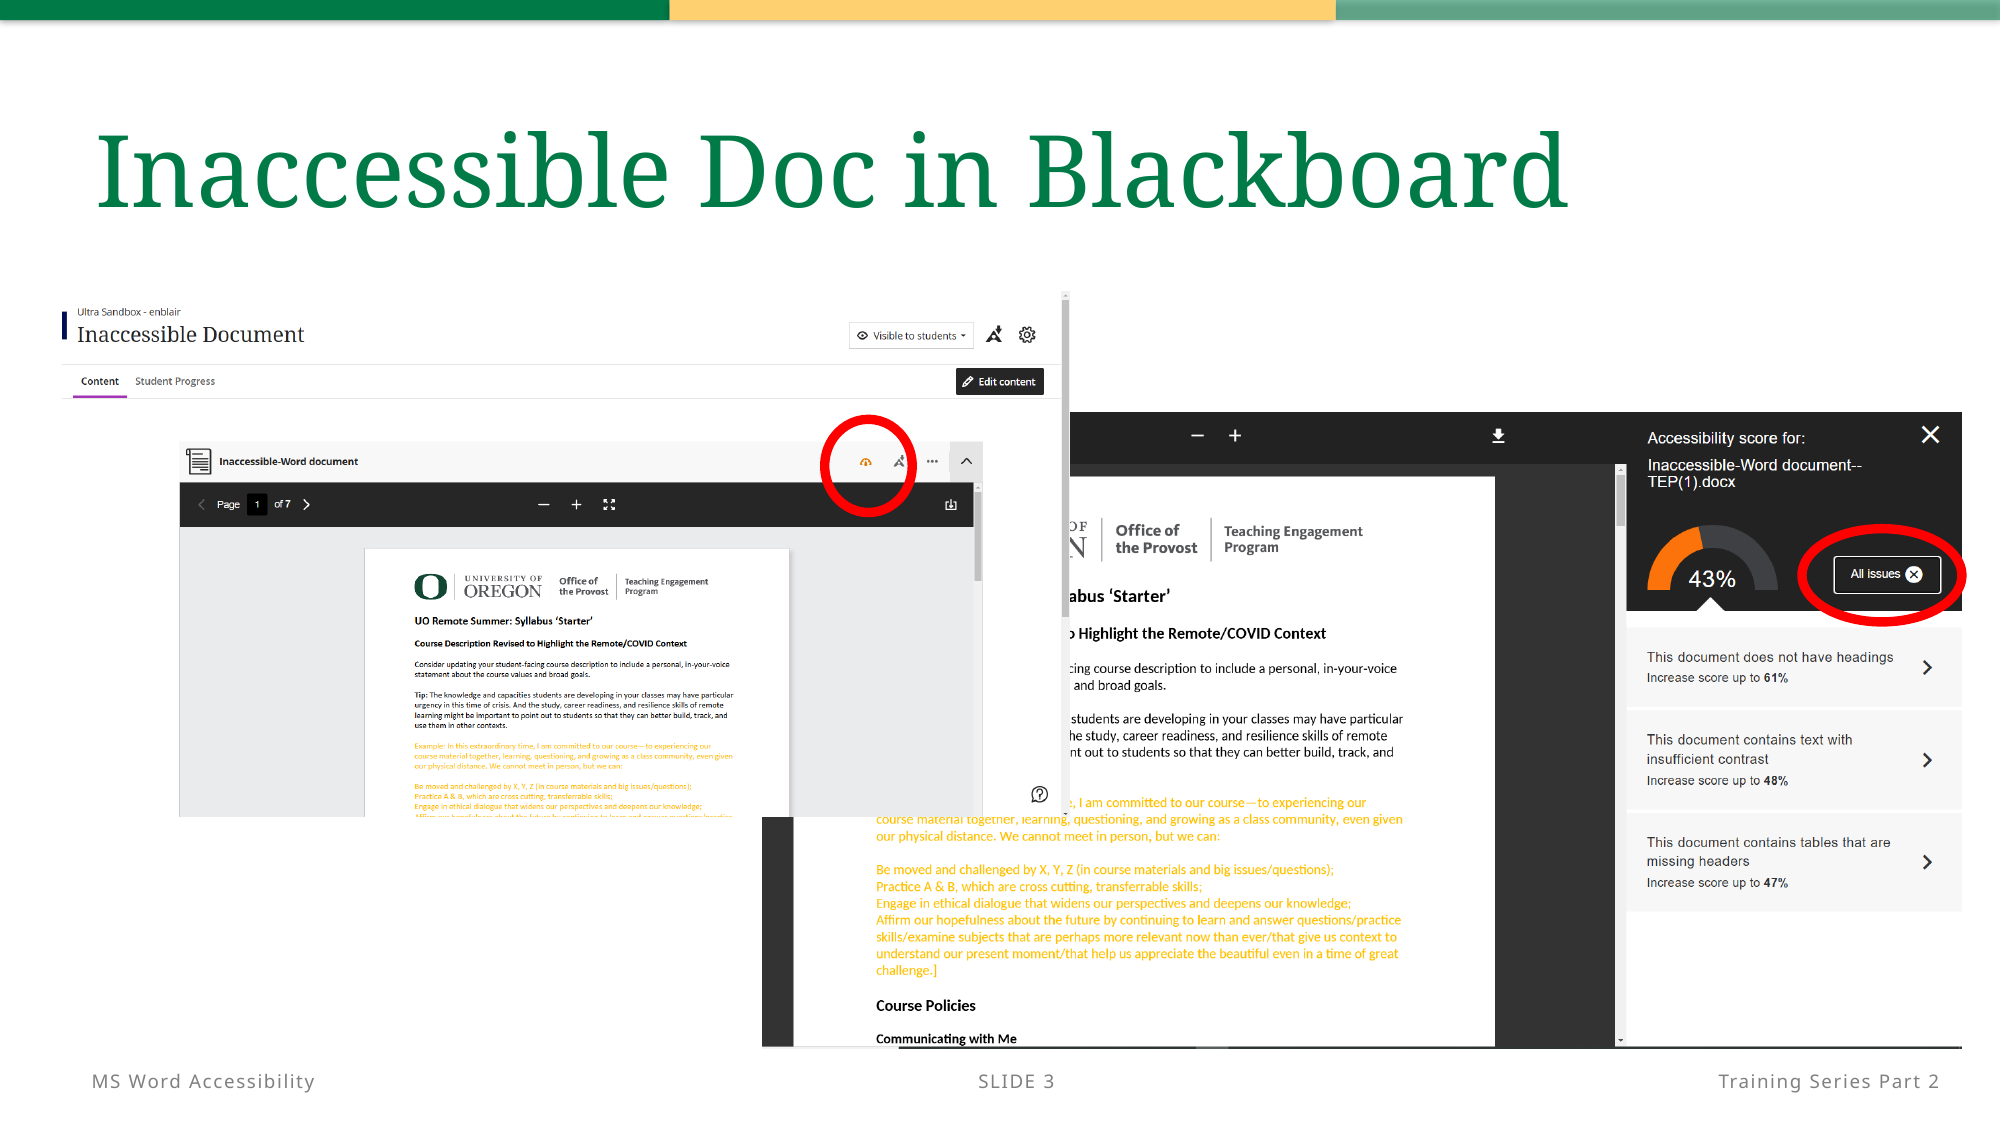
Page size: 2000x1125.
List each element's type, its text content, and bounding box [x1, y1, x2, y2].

picture [761, 412, 1963, 1049]
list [61, 290, 1071, 817]
title Inaccessible Doc in Blackboard [80, 99, 1780, 263]
